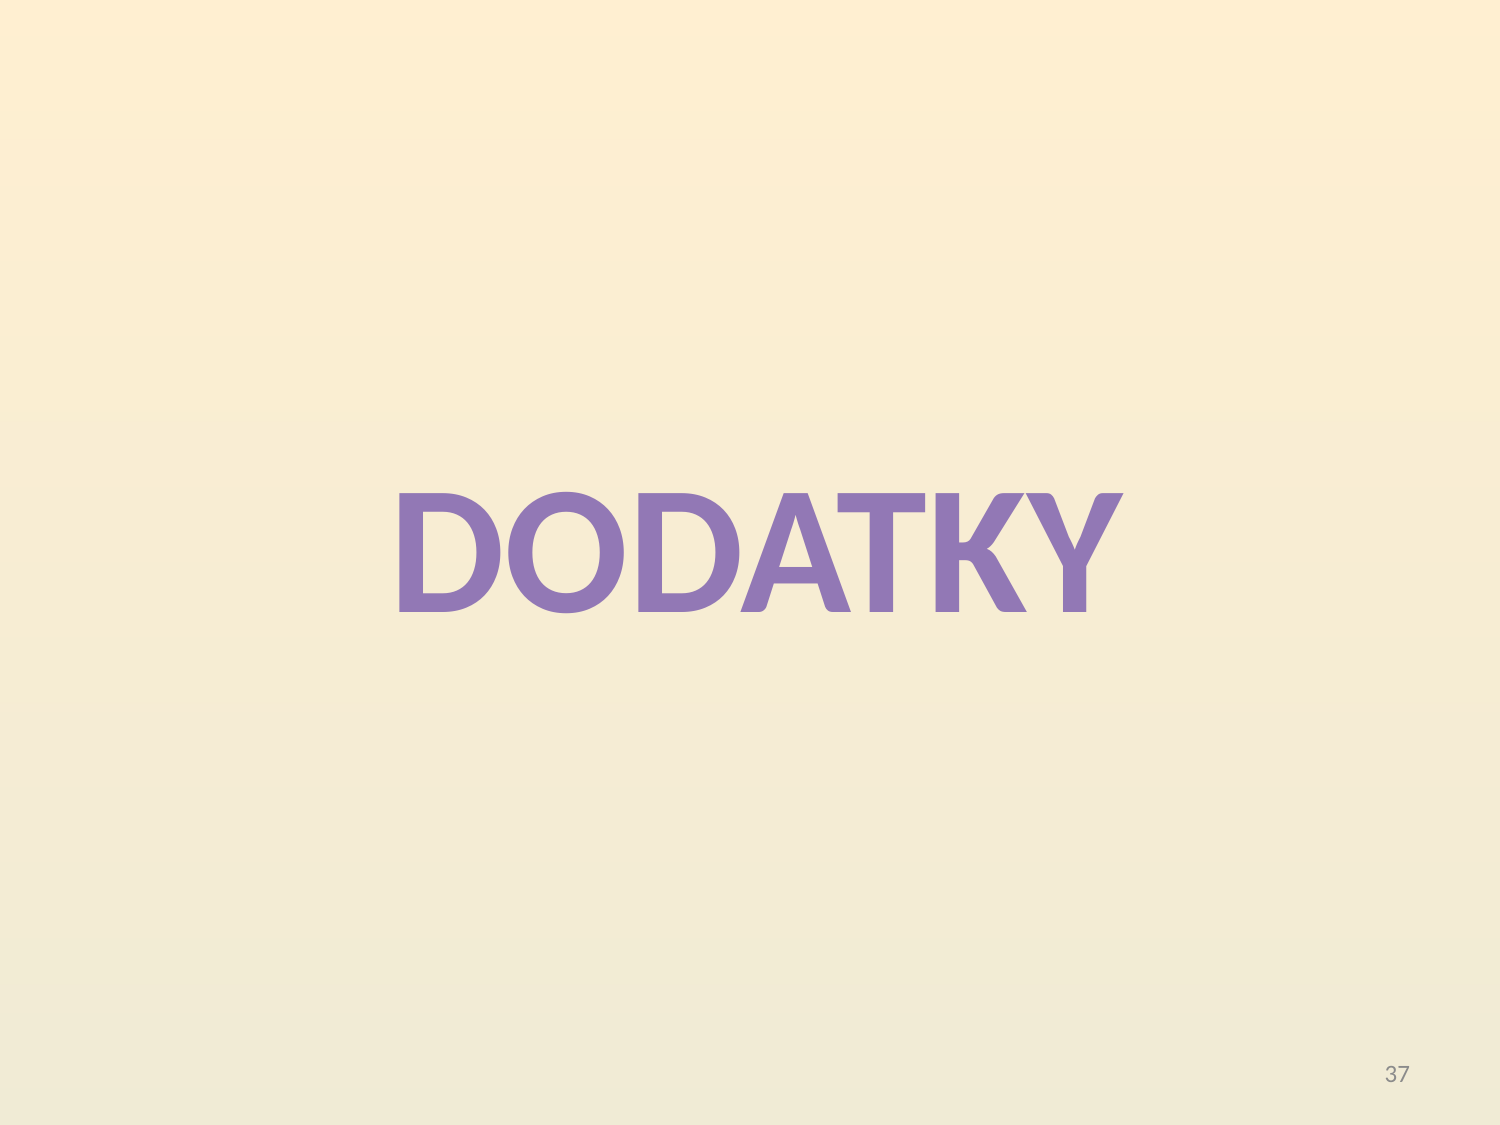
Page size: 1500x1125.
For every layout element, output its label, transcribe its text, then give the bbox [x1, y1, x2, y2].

text_box DODATKY [304, 421, 1208, 657]
slide_number 37 [1074, 1042, 1425, 1103]
